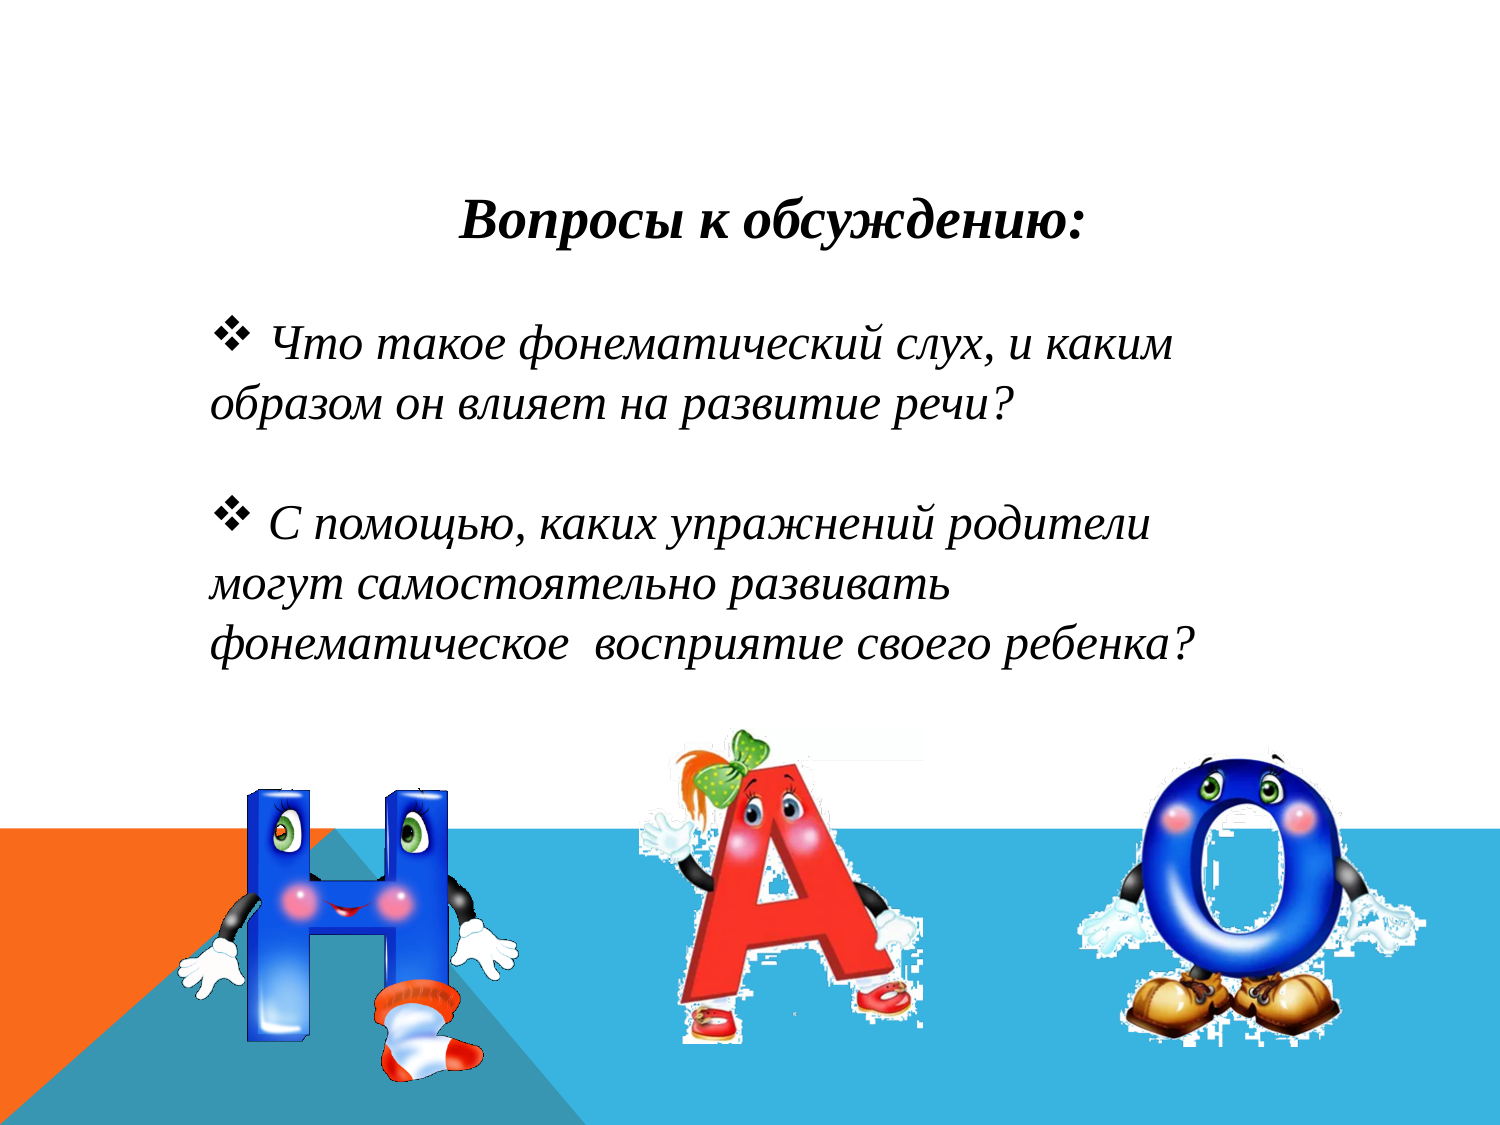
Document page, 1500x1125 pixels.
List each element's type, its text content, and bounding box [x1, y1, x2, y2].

picture [170, 774, 521, 1092]
picture [639, 728, 923, 1044]
text_box Вопросы к обсуждению: Что такое фонематический слух, и каким образом он влияет на развитие речи? С помощью, каких упражнений родители могут самостоятельно развивать фонематическое восприятие своего ребенка? [194, 172, 1301, 723]
picture [1068, 746, 1429, 1047]
